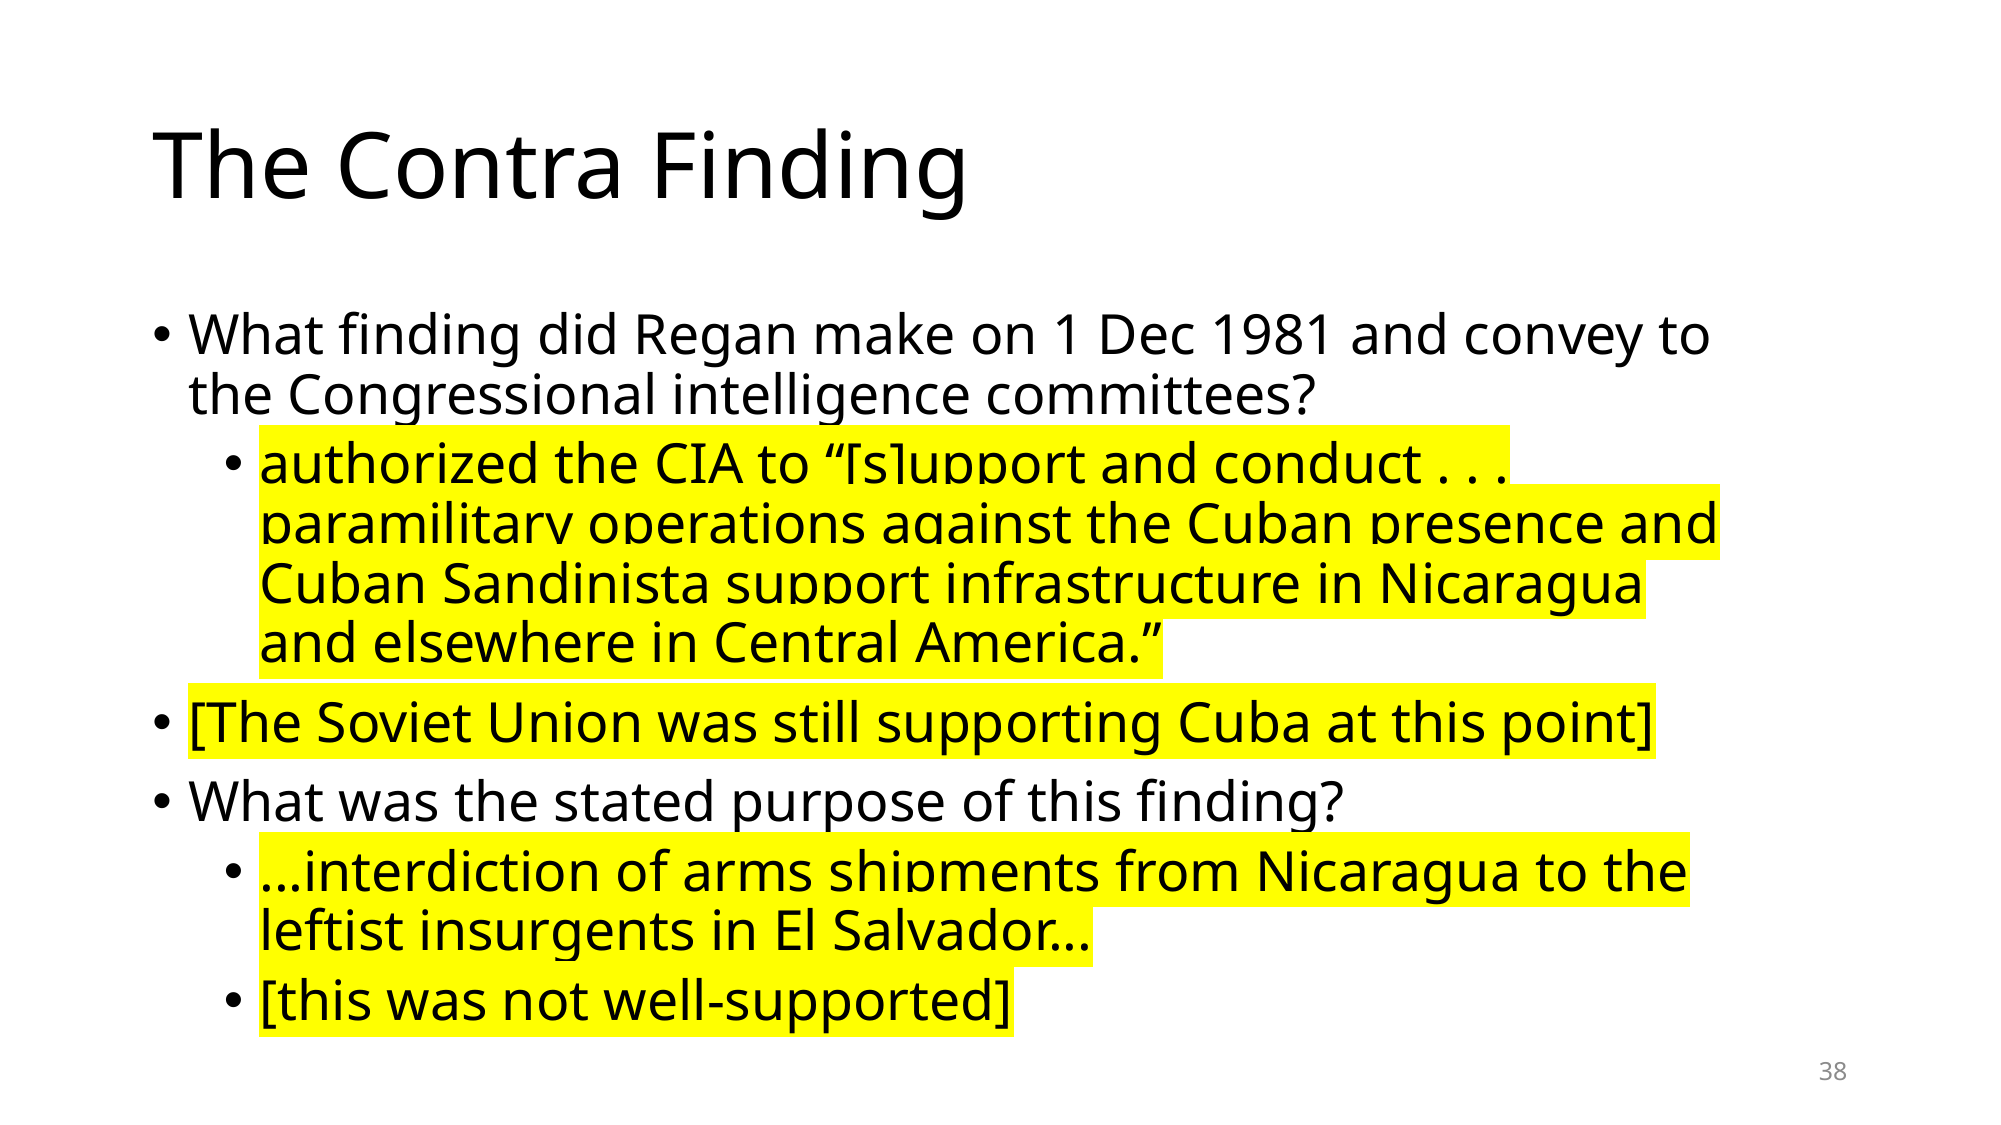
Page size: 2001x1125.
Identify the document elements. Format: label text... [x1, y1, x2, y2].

title The Contra Finding [137, 59, 1863, 278]
slide_number 38 [1412, 1042, 1863, 1103]
list What finding did Regan make on 1 Dec 1981 and convey to the Congressional intelligence committees? authorized the CIA to ‘‘[s]upport and conduct . . . paramilitary operations against the Cuban presence and Cuban Sandinista support infrastructure in Nicaragua and elsewhere in Central America.’’ [The Soviet Union was still supporting Cuba at this point] What was the stated purpose of this finding? ...interdiction of arms shipments from Nicaragua to the leftist insurgents in El Salvador... [this was not well-supported] [137, 299, 1763, 1043]
